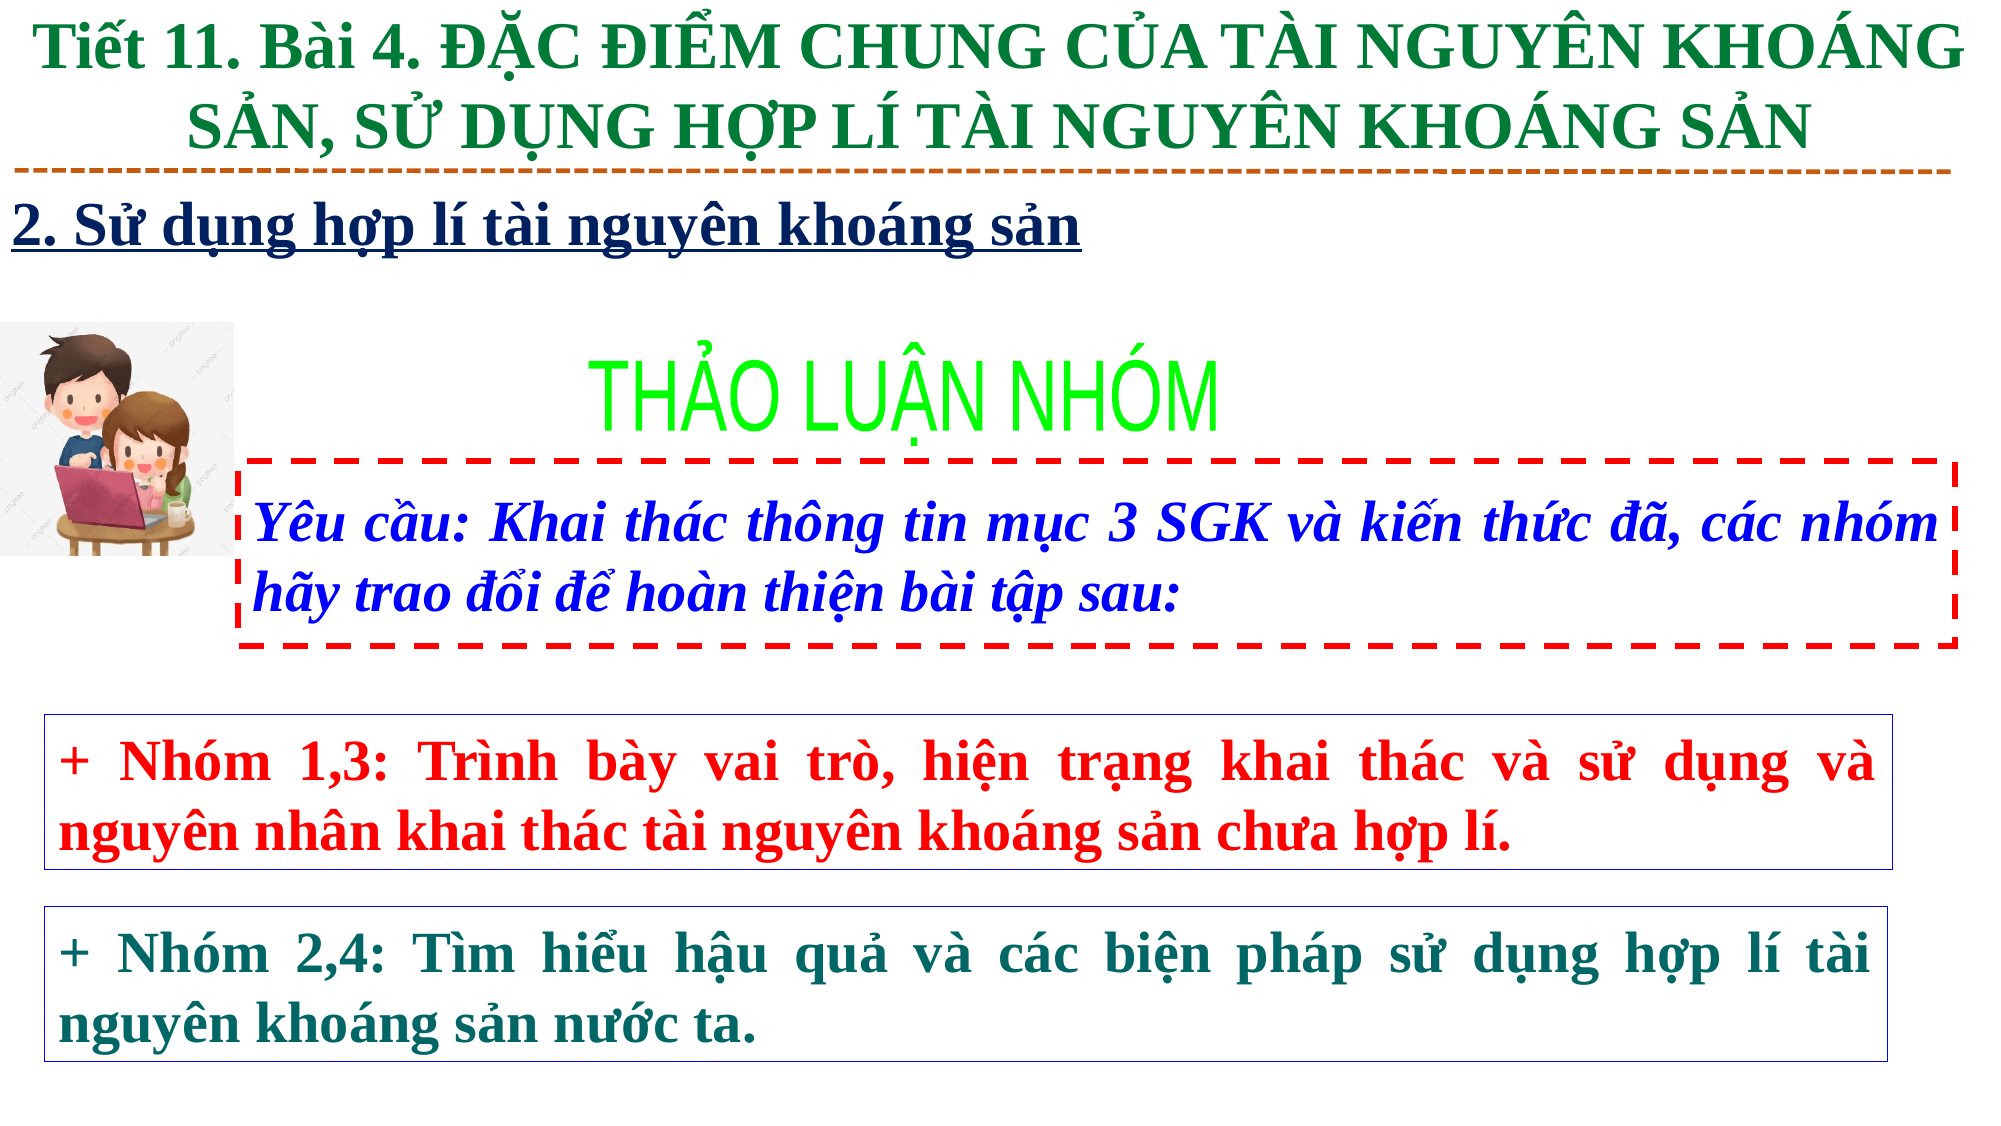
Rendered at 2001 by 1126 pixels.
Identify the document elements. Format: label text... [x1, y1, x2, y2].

text_box 2. Sử dụng hợp lí tài nguyên khoáng sản [0, 175, 1098, 266]
text_box + Nhóm 2,4: Tìm hiểu hậu quả và các biện pháp sử dụng hợp lí tài nguyên khoáng sản nước ta. [44, 906, 1888, 1062]
text_box Tiết 11. Bài 4. ĐẶC ĐIỂM CHUNG CỦA TÀI NGUYÊN KHOÁNG SẢN, SỬ DỤNG HỢP LÍ TÀI NGUYÊN KHOÁNG SẢN [0, 0, 2001, 169]
text_box Yêu cầu: Khai thác thông tin mục 3 SGK và kiến thức đã, các nhóm hãy trao đổi để hoàn thiện bài tập sau: [237, 460, 1956, 647]
picture [0, 322, 234, 556]
text_box + Nhóm 1,3: Trình bày vai trò, hiện trạng khai thác và sử dụng và nguyên nhân khai thác tài nguyên khoáng sản chưa hợp lí. [44, 714, 1893, 870]
